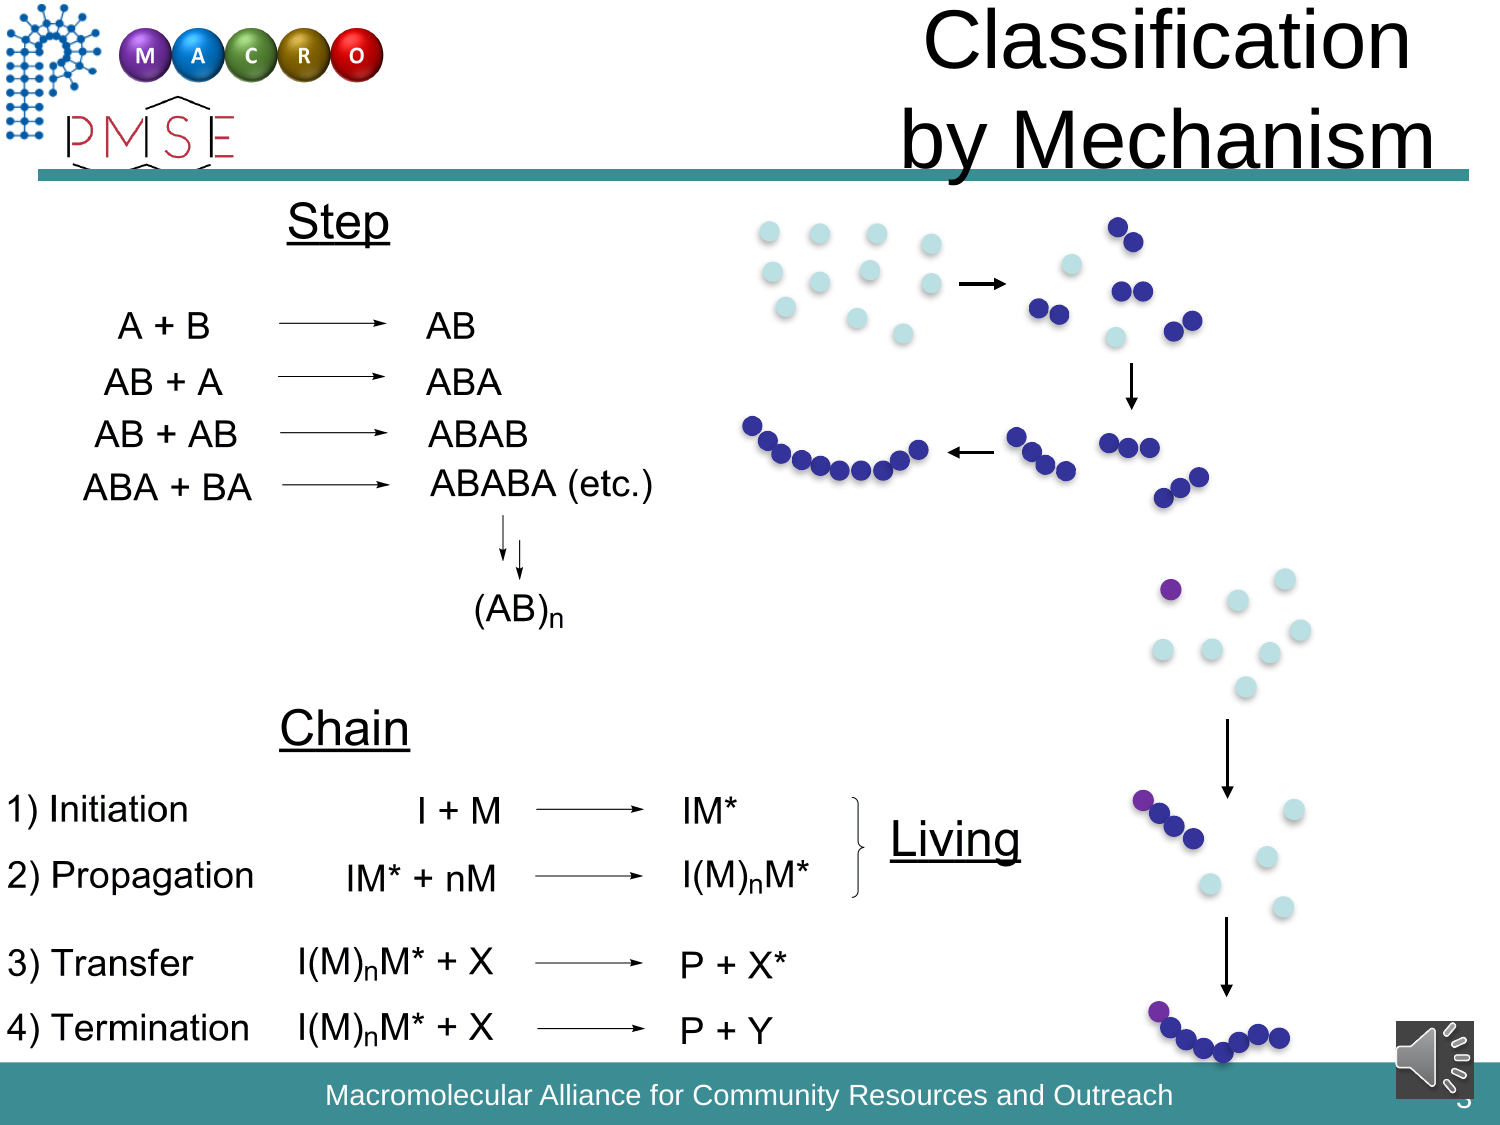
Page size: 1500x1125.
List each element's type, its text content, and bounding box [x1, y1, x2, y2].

picture [6, 4, 242, 169]
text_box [1132, 568, 1312, 1064]
picture [1394, 1019, 1476, 1101]
picture [0, 181, 1376, 1055]
slide_number 3 [1362, 1071, 1488, 1125]
title Classification by Mechanism [101, 24, 1452, 146]
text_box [739, 221, 1211, 509]
